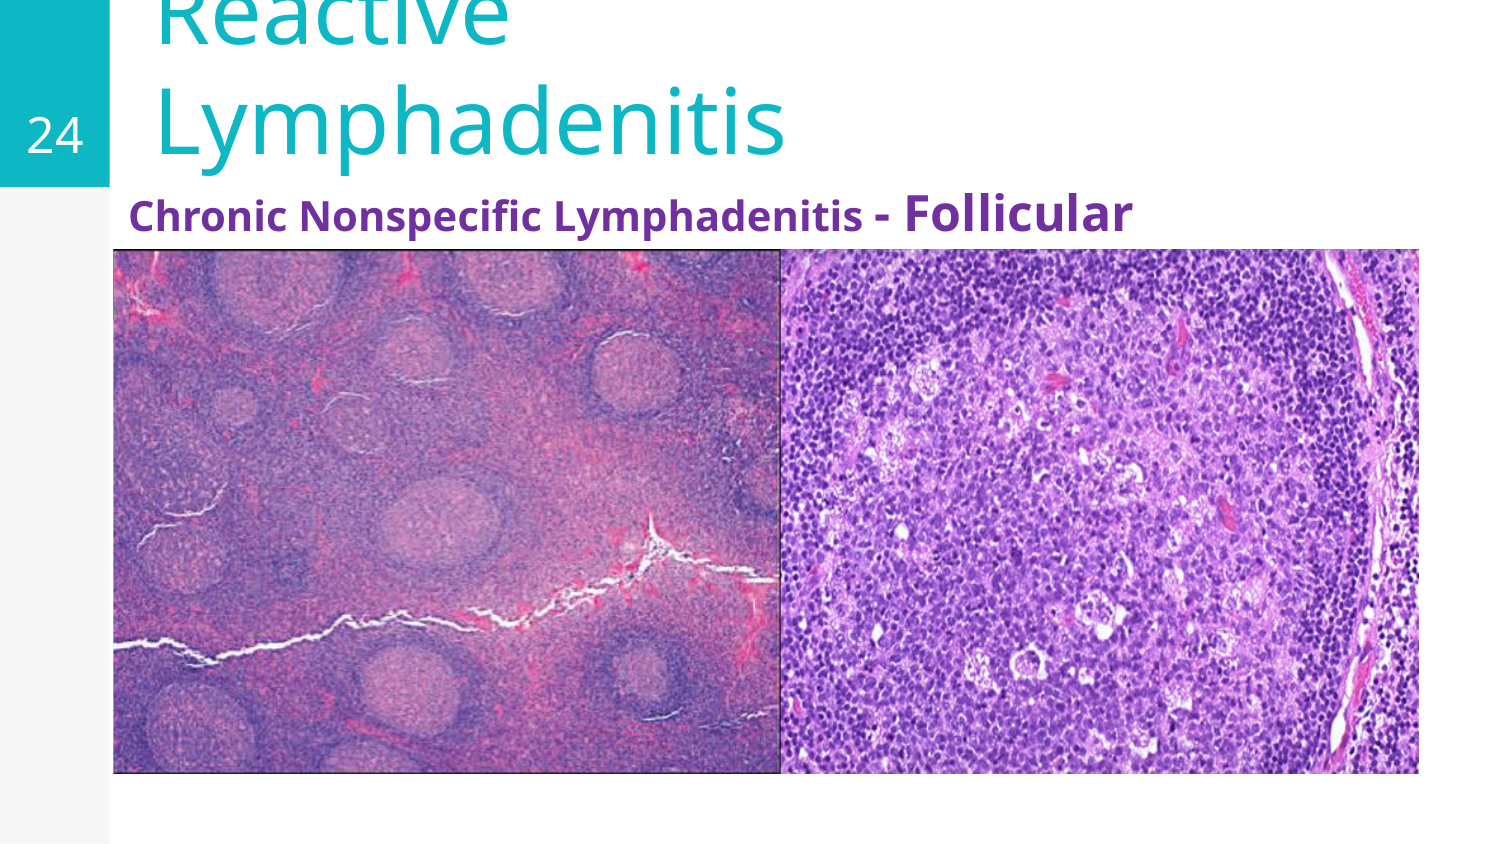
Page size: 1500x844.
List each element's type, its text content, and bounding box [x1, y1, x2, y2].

text_box Chronic Nonspecific Lymphadenitis - Follicular hyperplasia. [113, 173, 1413, 248]
slide_number 24 [0, 0, 110, 187]
title Reactive Lymphadenitis [138, 0, 1025, 173]
picture [113, 249, 1419, 775]
